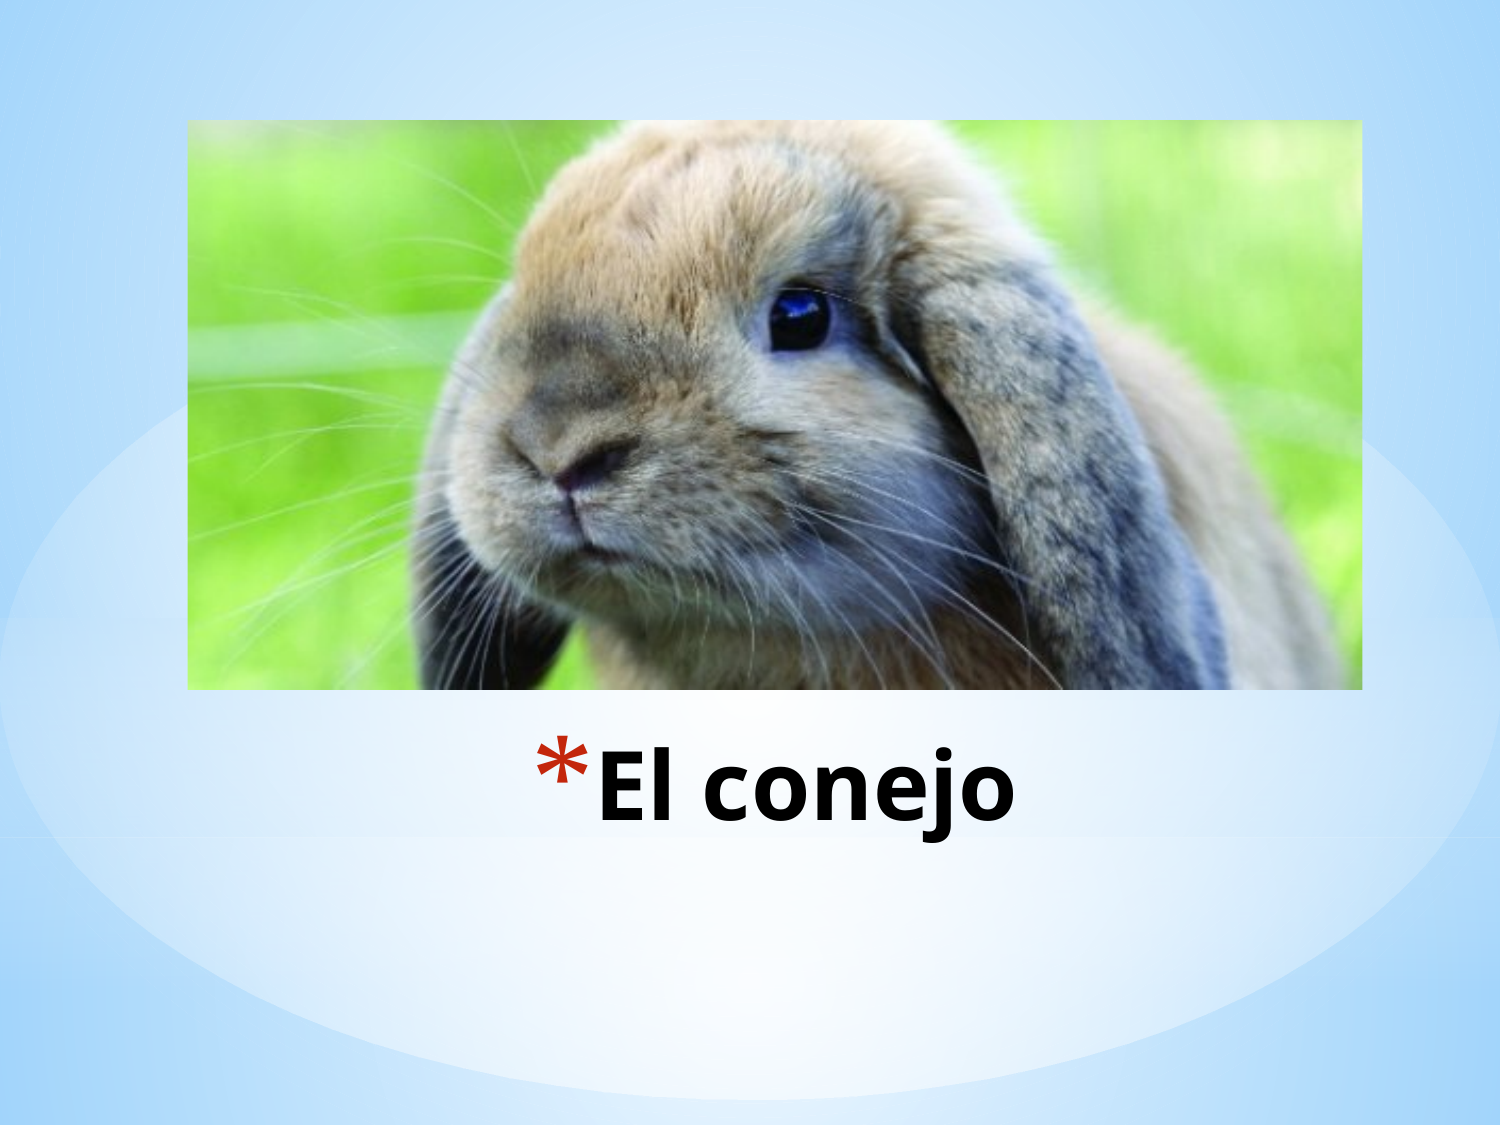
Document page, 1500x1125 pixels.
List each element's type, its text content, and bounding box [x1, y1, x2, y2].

title El conejo [241, 717, 1310, 905]
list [187, 119, 1363, 691]
